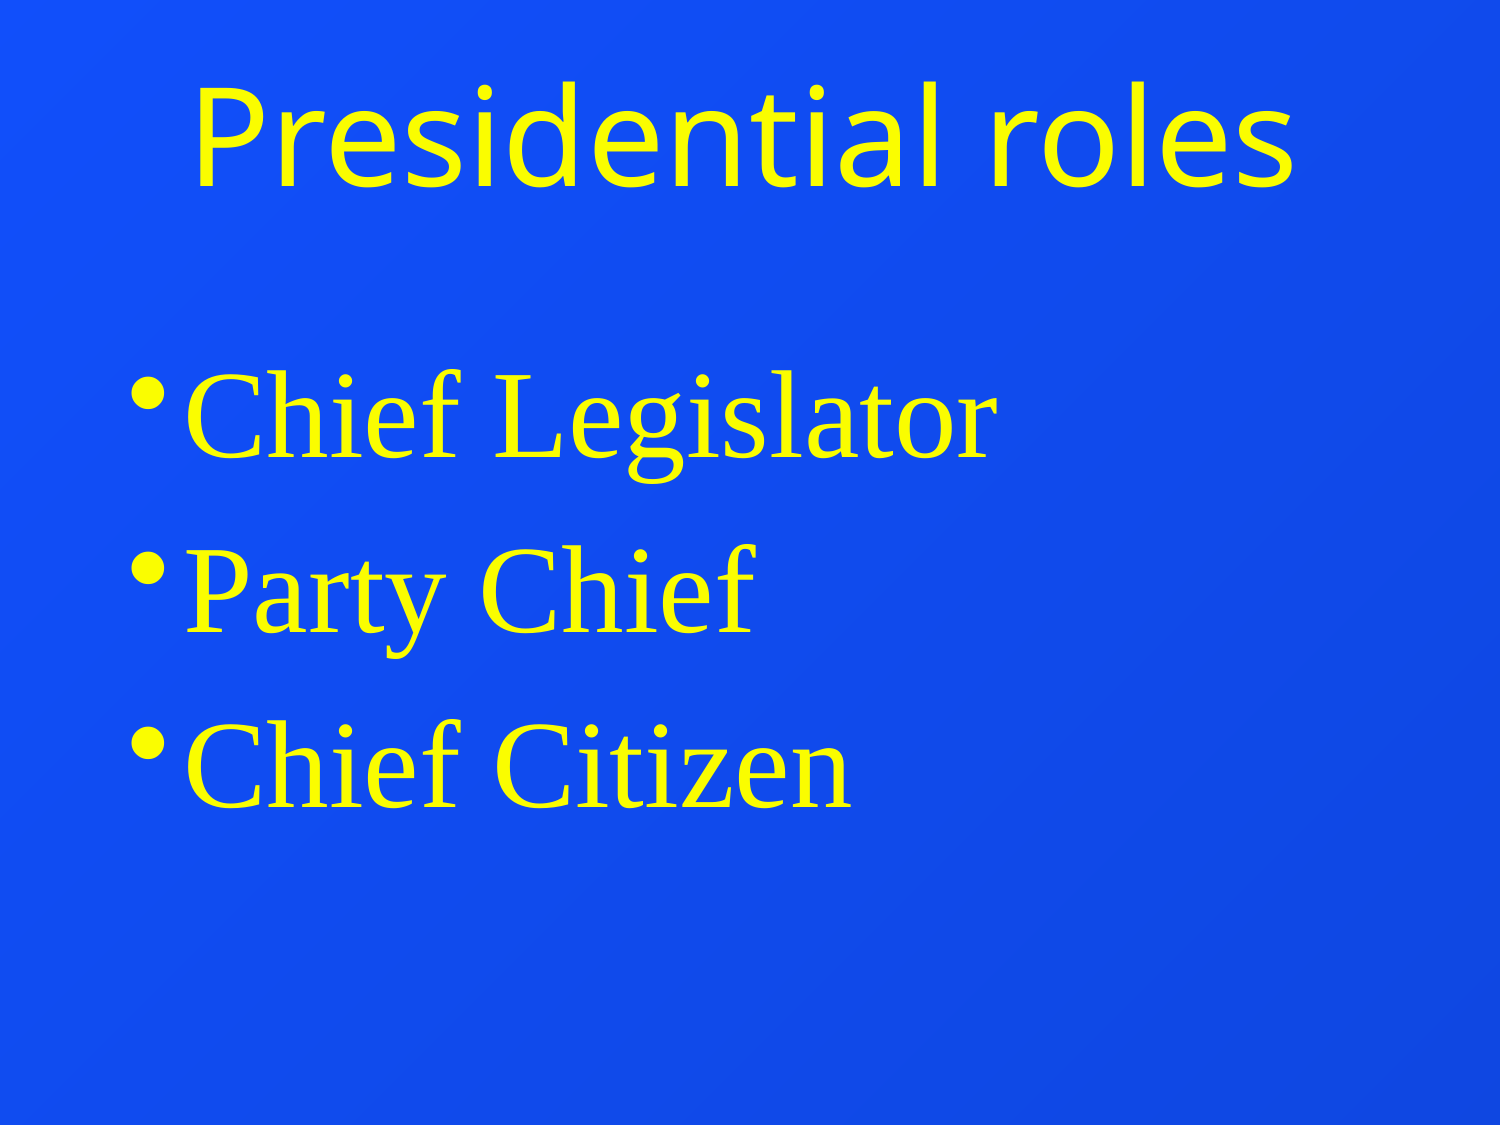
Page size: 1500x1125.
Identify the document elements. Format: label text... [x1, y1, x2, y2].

list Chief Legislator Party Chief Chief Citizen [112, 324, 1388, 1000]
title Presidential roles [0, 24, 1488, 238]
